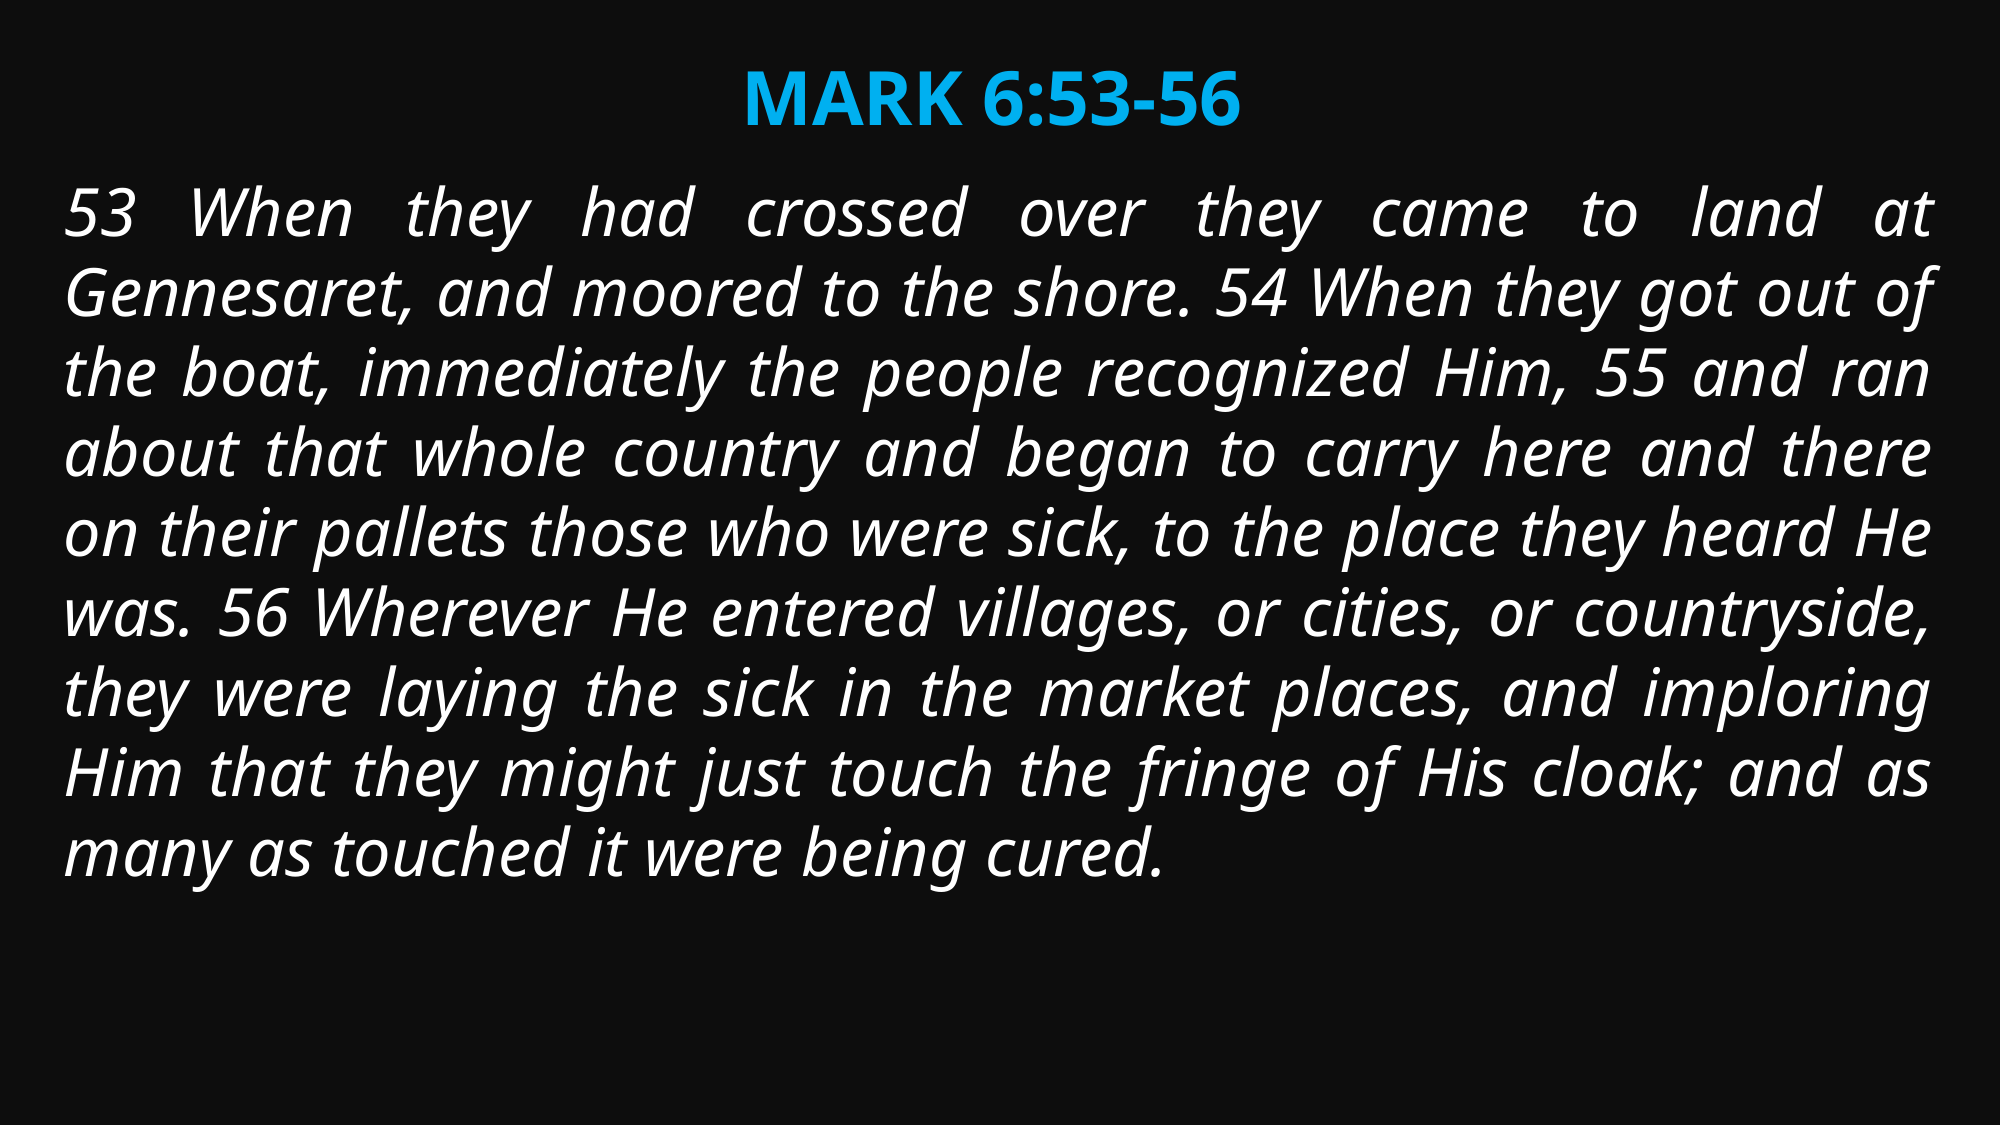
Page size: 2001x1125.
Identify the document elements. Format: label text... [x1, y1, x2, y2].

text_box 53 When they had crossed over they came to land at Gennesaret, and moored to the shore. 54 When they got out of the boat, immediately the people recognized Him, 55 and ran about that whole country and began to carry here and there on their pallets those who were sick, to the place they heard He was. 56 Wherever He entered villages, or cities, or countryside, they were laying the sick in the market places, and imploring Him that they might just touch the fringe of His cloak; and as many as touched it were being cured. [49, 162, 1951, 897]
subtitle Mark 6:53-56 [34, 42, 1951, 184]
